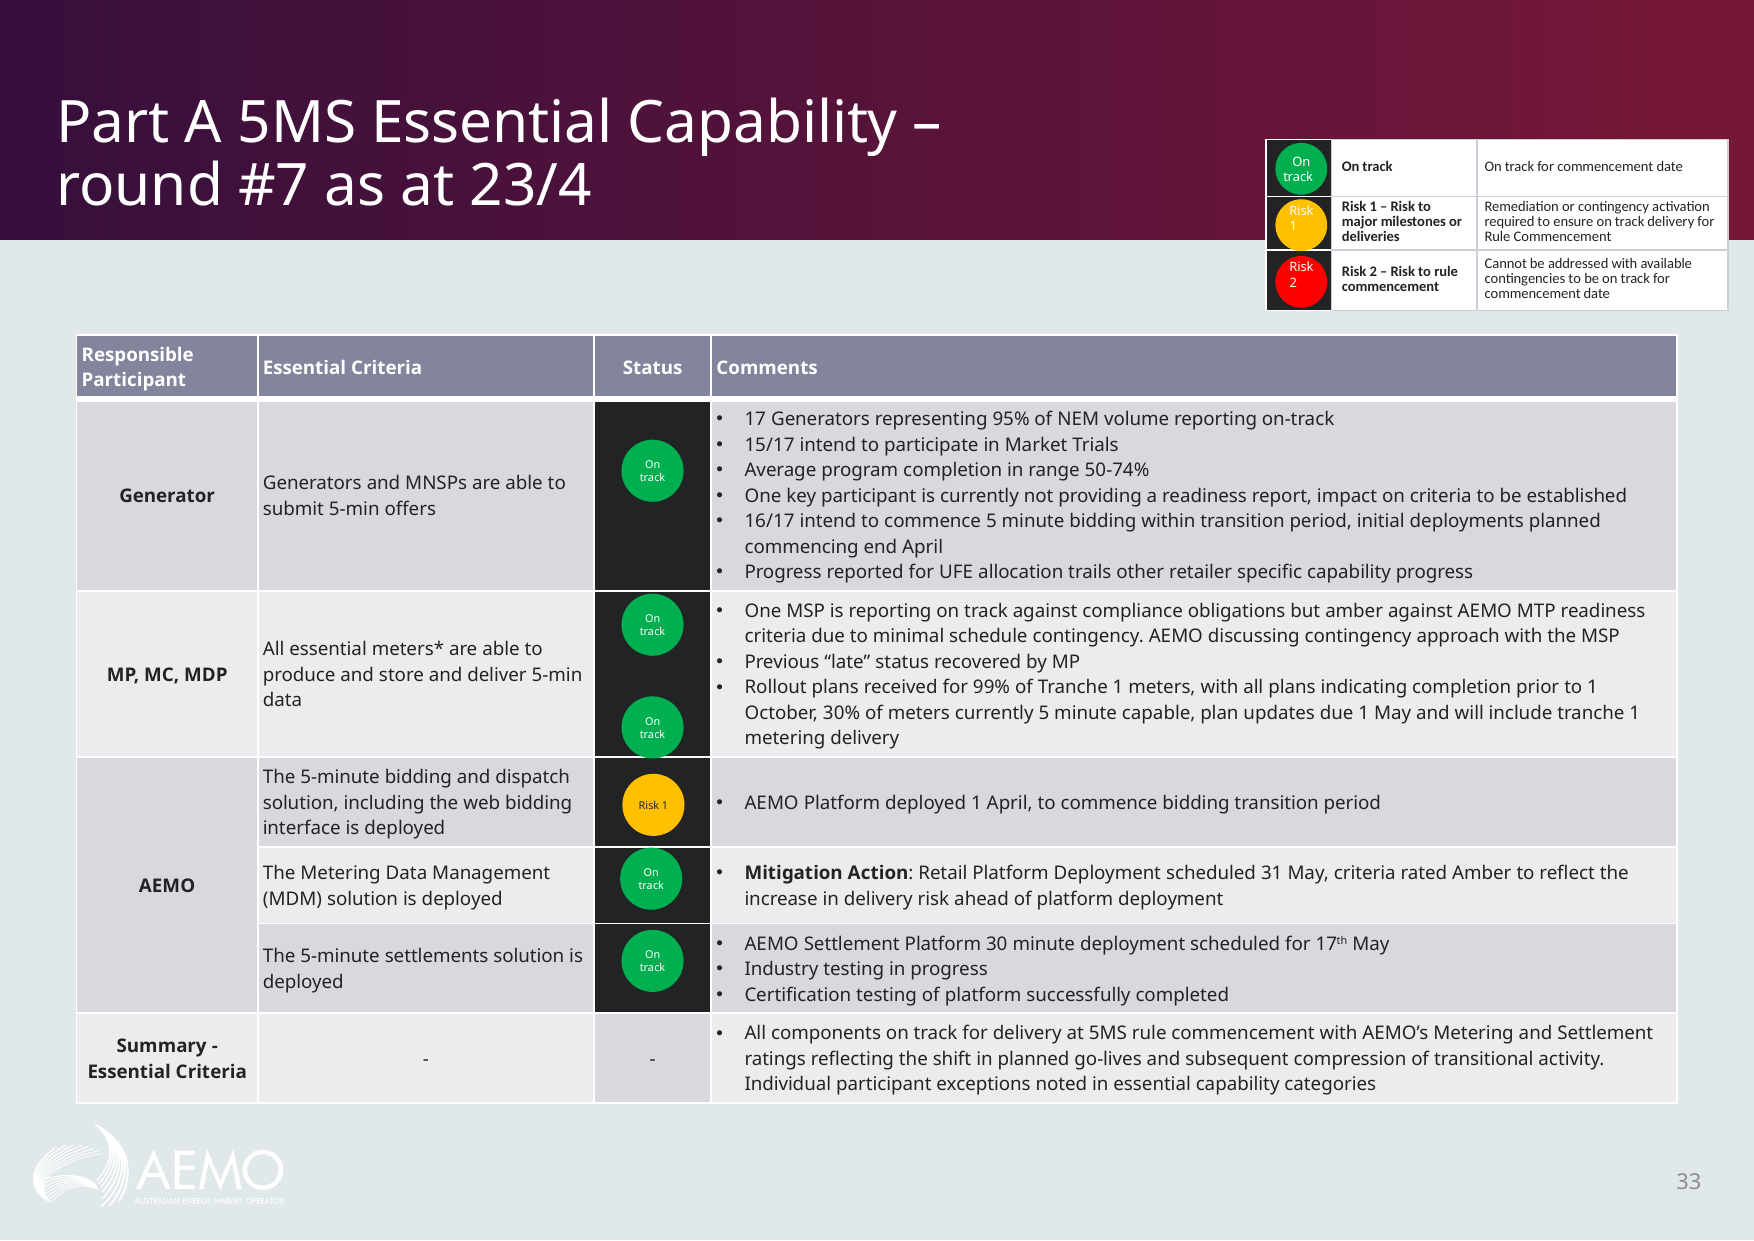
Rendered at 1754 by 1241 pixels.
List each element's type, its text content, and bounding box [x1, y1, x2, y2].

table_cell Cannot be addressed with available contingencies to be on track for commencement date [1478, 251, 1727, 310]
table_cell [685, 592, 710, 756]
table_cell [1267, 251, 1331, 310]
table_cell All components on track for delivery at 5MS rule commencement with AEMO’s Metering and Settlement ratings reflecting the shift in planned go-lives and subsequent compression of transitional activity. Individual participant exceptions noted in essential capability categories [712, 1014, 1676, 1102]
table_cell [595, 402, 710, 590]
table_header On track for commencement date [1478, 140, 1727, 196]
table_cell Risk 2 – Risk to rule commencement [1332, 251, 1476, 310]
table_cell Summary - Essential Criteria [77, 1014, 257, 1102]
text_box On track [619, 846, 684, 911]
table_cell [595, 848, 710, 923]
text_box On track [620, 928, 685, 993]
table_header Status [595, 336, 710, 396]
table_cell AEMO Settlement Platform 30 minute deployment scheduled for 17th May Industry testing in progress Certification testing of platform successfully completed [712, 924, 1676, 1012]
table_cell The Metering Data Management (MDM) solution is deployed [259, 848, 593, 923]
table_header Responsible Participant [77, 336, 257, 396]
table_cell The 5-minute settlements solution is deployed [259, 924, 593, 1012]
title Part A 5MS Essential Capability – round #7 as at 23/4 [41, 54, 1133, 226]
picture [33, 1124, 284, 1207]
table_header Essential Criteria [259, 336, 593, 396]
table_cell Risk 1 – Risk to major milestones or deliveries [1332, 197, 1476, 249]
table_header On track [1332, 140, 1476, 196]
table_cell [595, 592, 621, 756]
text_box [1275, 142, 1328, 308]
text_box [621, 439, 685, 837]
table_cell Mitigation Action: Retail Platform Deployment scheduled 31 May, criteria rated Amber to reflect the increase in delivery risk ahead of platform deployment [712, 848, 1676, 923]
table_cell Generator [77, 402, 257, 590]
table_cell MP, MC, MDP [77, 592, 257, 756]
table_cell AEMO Platform deployed 1 April, to commence bidding transition period [712, 758, 1676, 846]
table_cell [595, 924, 710, 1012]
table_cell 17 Generators representing 95% of NEM volume reporting on-track 15/17 intend to participate in Market Trials Average program completion in range 50-74% One key participant is currently not providing a readiness report, impact on criteria to be established 16/17 intend to commence 5 minute bidding within transition period, initial deployments planned commencing end April Progress reported for UFE allocation trails other retailer specific capability progress [712, 402, 1676, 590]
table_cell One MSP is reporting on track against compliance obligations but amber against AEMO MTP readiness criteria due to minimal schedule contingency. AEMO discussing contingency approach with the MSP Previous “late” status recovered by MP ​Rollout plans received for 99% of Tranche 1 meters, with all plans indicating completion prior to 1 October, 30% of meters currently 5 minute capable, plan updates due 1 May and will include tranche 1 metering delivery [712, 592, 1676, 756]
table_cell Remediation or contingency activation required to ensure on track delivery for Rule Commencement [1478, 197, 1727, 249]
slide_number 33 [1633, 1149, 1717, 1216]
table_cell Generators and MNSPs are able to submit 5-min offers [259, 402, 593, 590]
table_cell The 5-minute bidding and dispatch solution, including the web bidding interface is deployed [259, 758, 593, 846]
table_cell [595, 758, 710, 846]
table_cell [1267, 197, 1275, 249]
table_cell AEMO [77, 758, 257, 1012]
table_cell - [595, 1014, 710, 1102]
table_header Comments [712, 336, 1676, 396]
table_cell All essential meters* are able to produce and store and deliver 5-min data [259, 592, 593, 756]
table_cell - [259, 1014, 593, 1102]
table_header [1267, 140, 1331, 196]
